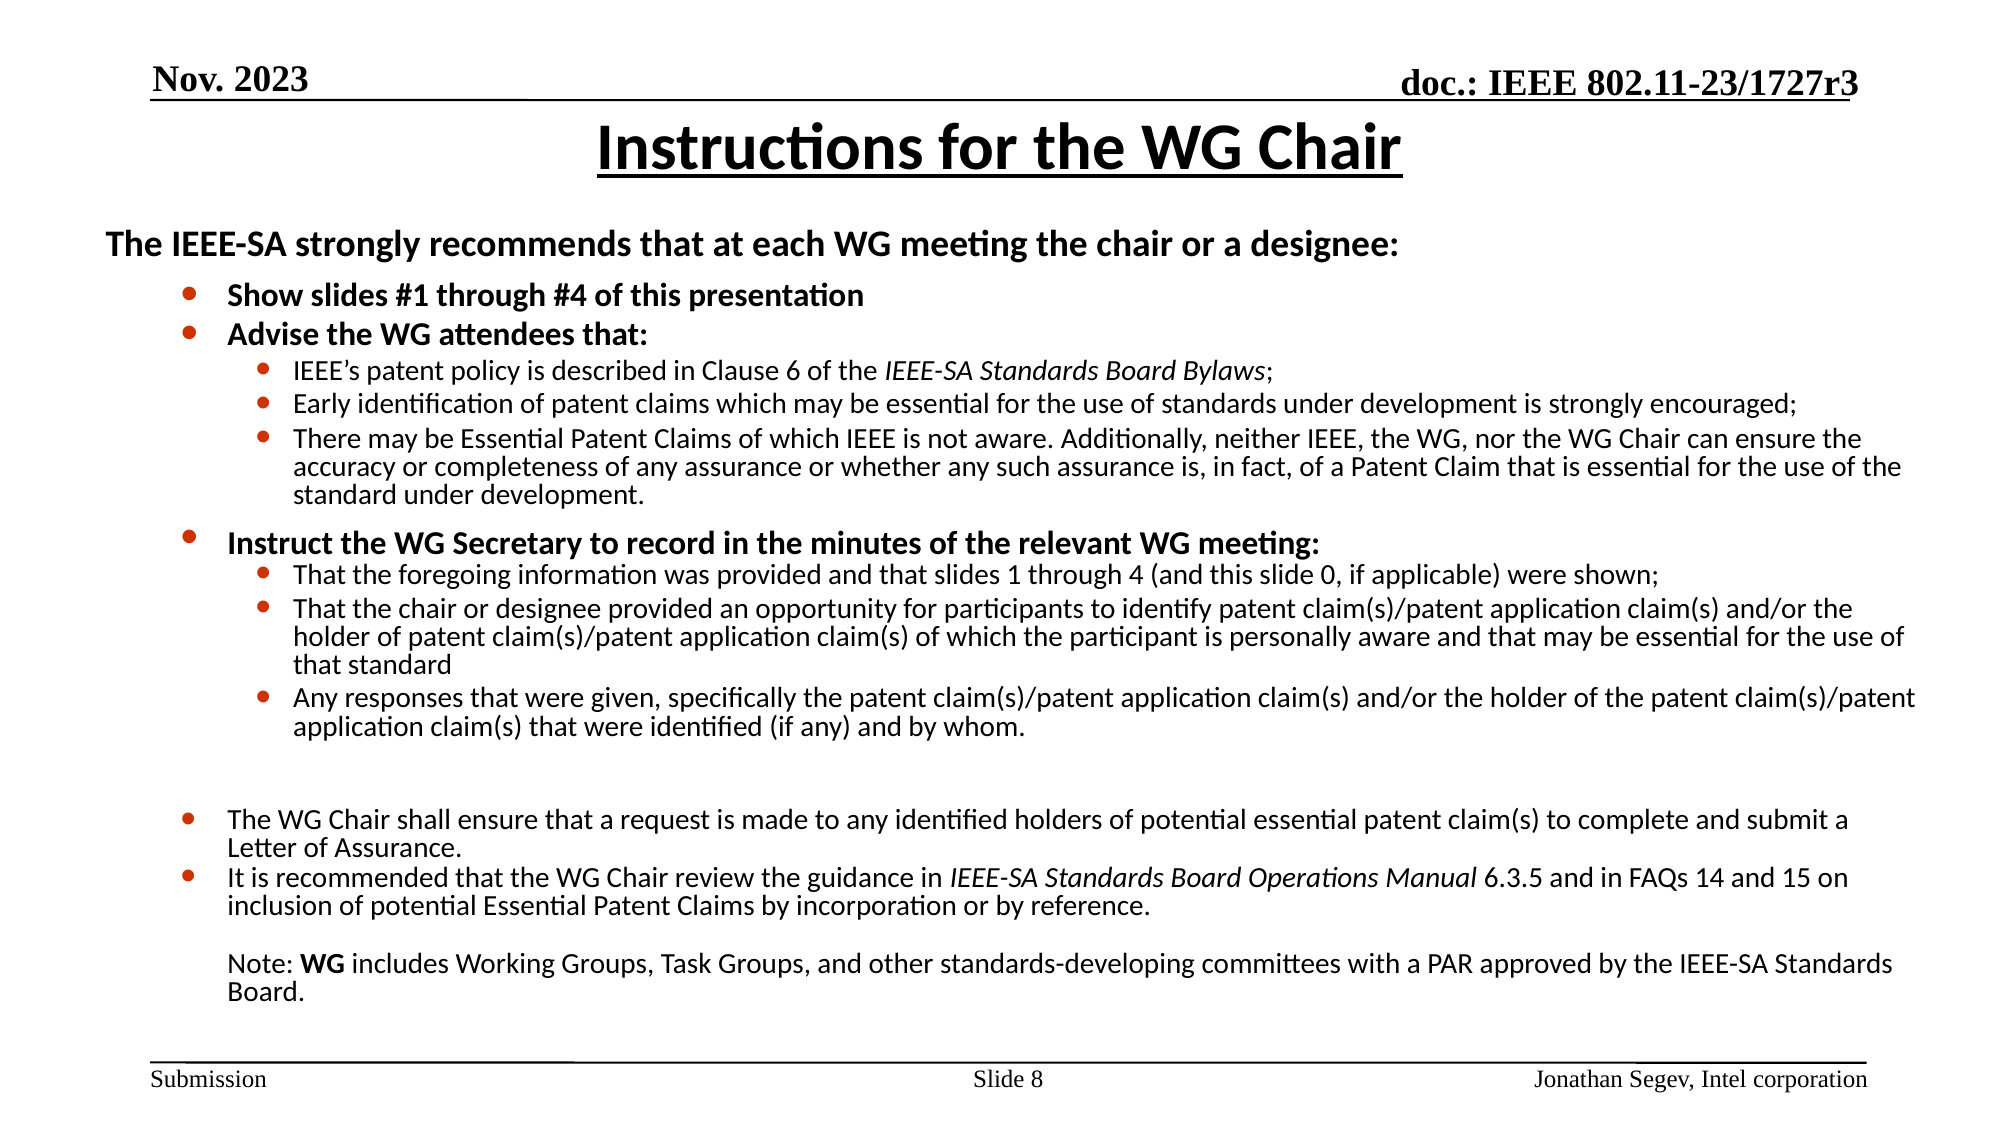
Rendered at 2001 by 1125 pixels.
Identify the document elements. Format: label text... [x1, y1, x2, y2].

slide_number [152, 54, 563, 100]
list The IEEE-SA strongly recommends that at each WG meeting the chair or a designee: Show slides #1 through #4 of this presentation Advise the WG attendees that: IEEE’s patent policy is described in Clause 6 of the IEEE-SA Standards Board Bylaws; Early identification of patent claims which may be essential for the use of standards under development is strongly encouraged; There may be Essential Patent Claims of which IEEE is not aware. Additionally, neither IEEE, the WG, nor the WG Chair can ensure the accuracy or completeness of any assurance or whether any such assurance is, in fact, of a Patent Claim that is essential for the use of the standard under development. Instruct the WG Secretary to record in the minutes of the relevant WG meeting: That the foregoing information was provided and that slides 1 through 4 (and this slide 0, if applicable) were shown; That the chair or designee provided an opportunity for participants to identify patent claim(s)/patent application claim(s) and/or the holder of patent claim(s)/patent application claim(s) of which the participant is personally aware and that may be essential for the use of that standard Any responses that were given, specifically the patent claim(s)/patent application claim(s) and/or the holder of the patent claim(s)/patent application claim(s) that were identified (if any) and by whom. The WG Chair shall ensure that a request is made to any identified holders of potential essential patent claim(s) to complete and submit a Letter of Assurance. It is recommended that the WG Chair review the guidance in IEEE-SA Standards Board Operations Manual 6.3.5 and in FAQs 14 and 15 on inclusion of potential Essential Patent Claims by incorporation or by reference. Note: WG includes Working Groups, Task Groups, and other standards-developing committees with a PAR approved by the IEEE-SA Standards Board. [90, 219, 1934, 1000]
title Instructions for the WG Chair [149, 112, 1850, 173]
slide_number Slide 8 [950, 1061, 1067, 1123]
footer Jonathan Segev, Intel corporation [1171, 1061, 1869, 1093]
